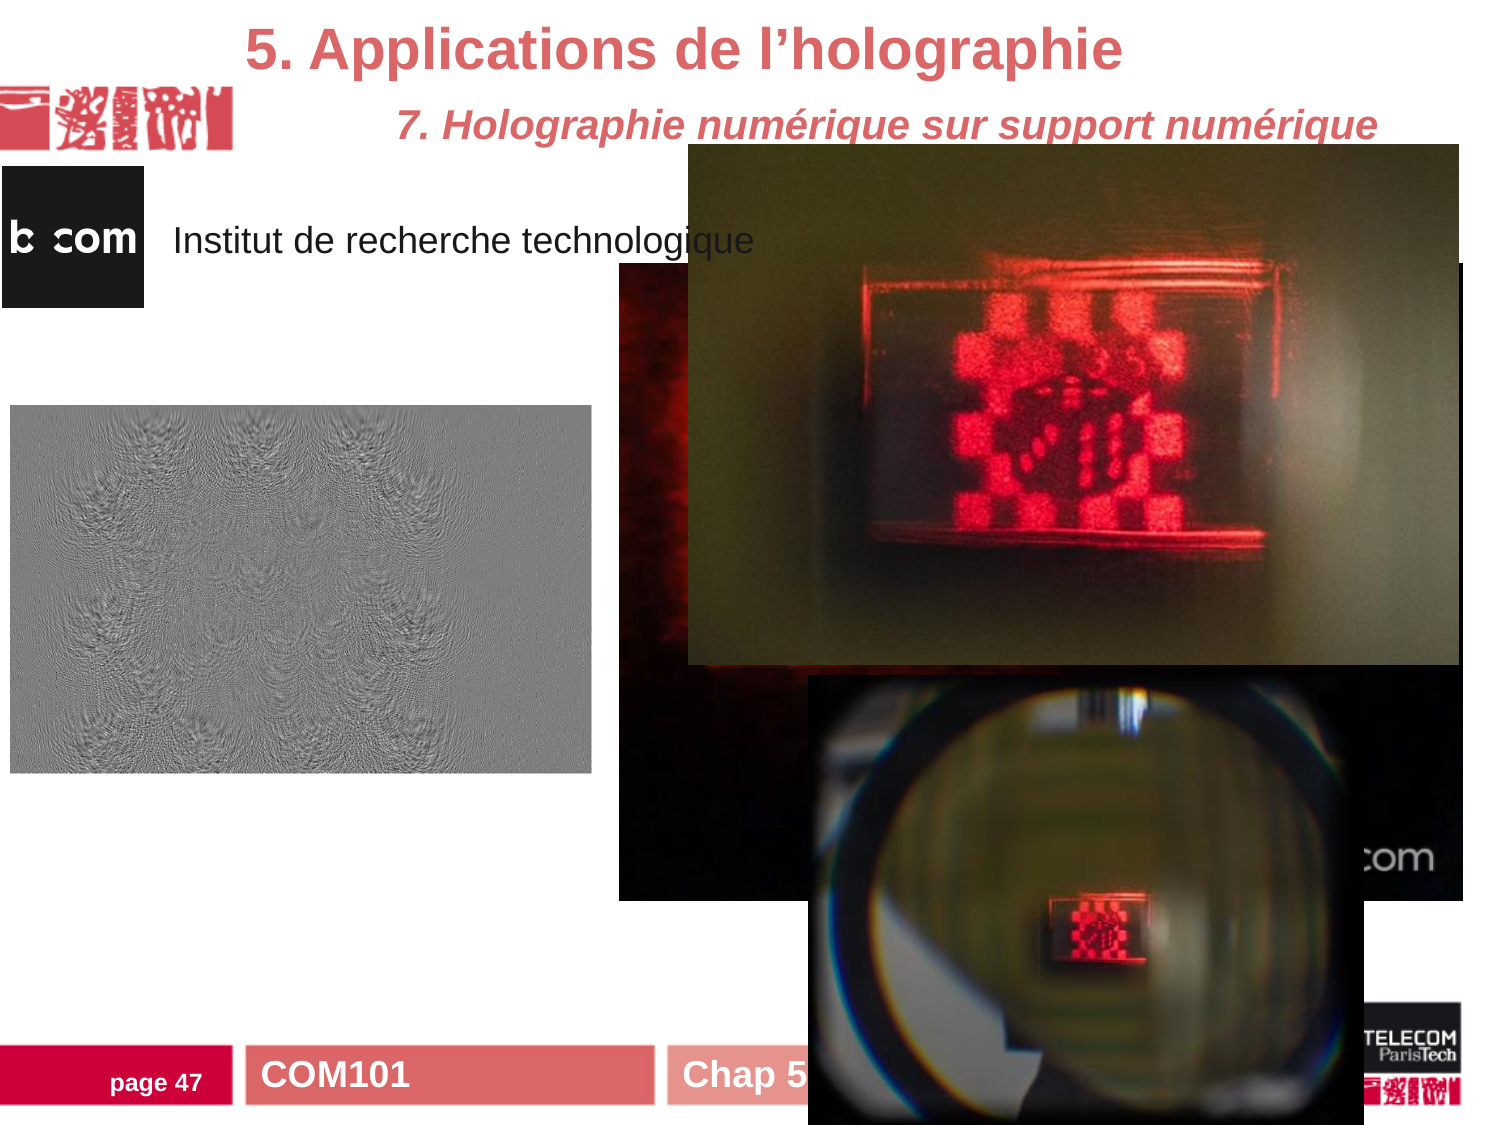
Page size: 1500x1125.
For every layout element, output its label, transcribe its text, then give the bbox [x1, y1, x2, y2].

text_box Institut de recherche technologique [157, 208, 682, 269]
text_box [687, 144, 1459, 1125]
picture [0, 0, 1500, 1125]
text_box COM101 Chap 5 : Holographie [245, 1043, 682, 1108]
slide_number page 46 [94, 1058, 232, 1107]
title 5. Applications de l’holographie 7. Holographie numérique sur support numérique [245, 9, 1459, 152]
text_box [618, 262, 682, 902]
